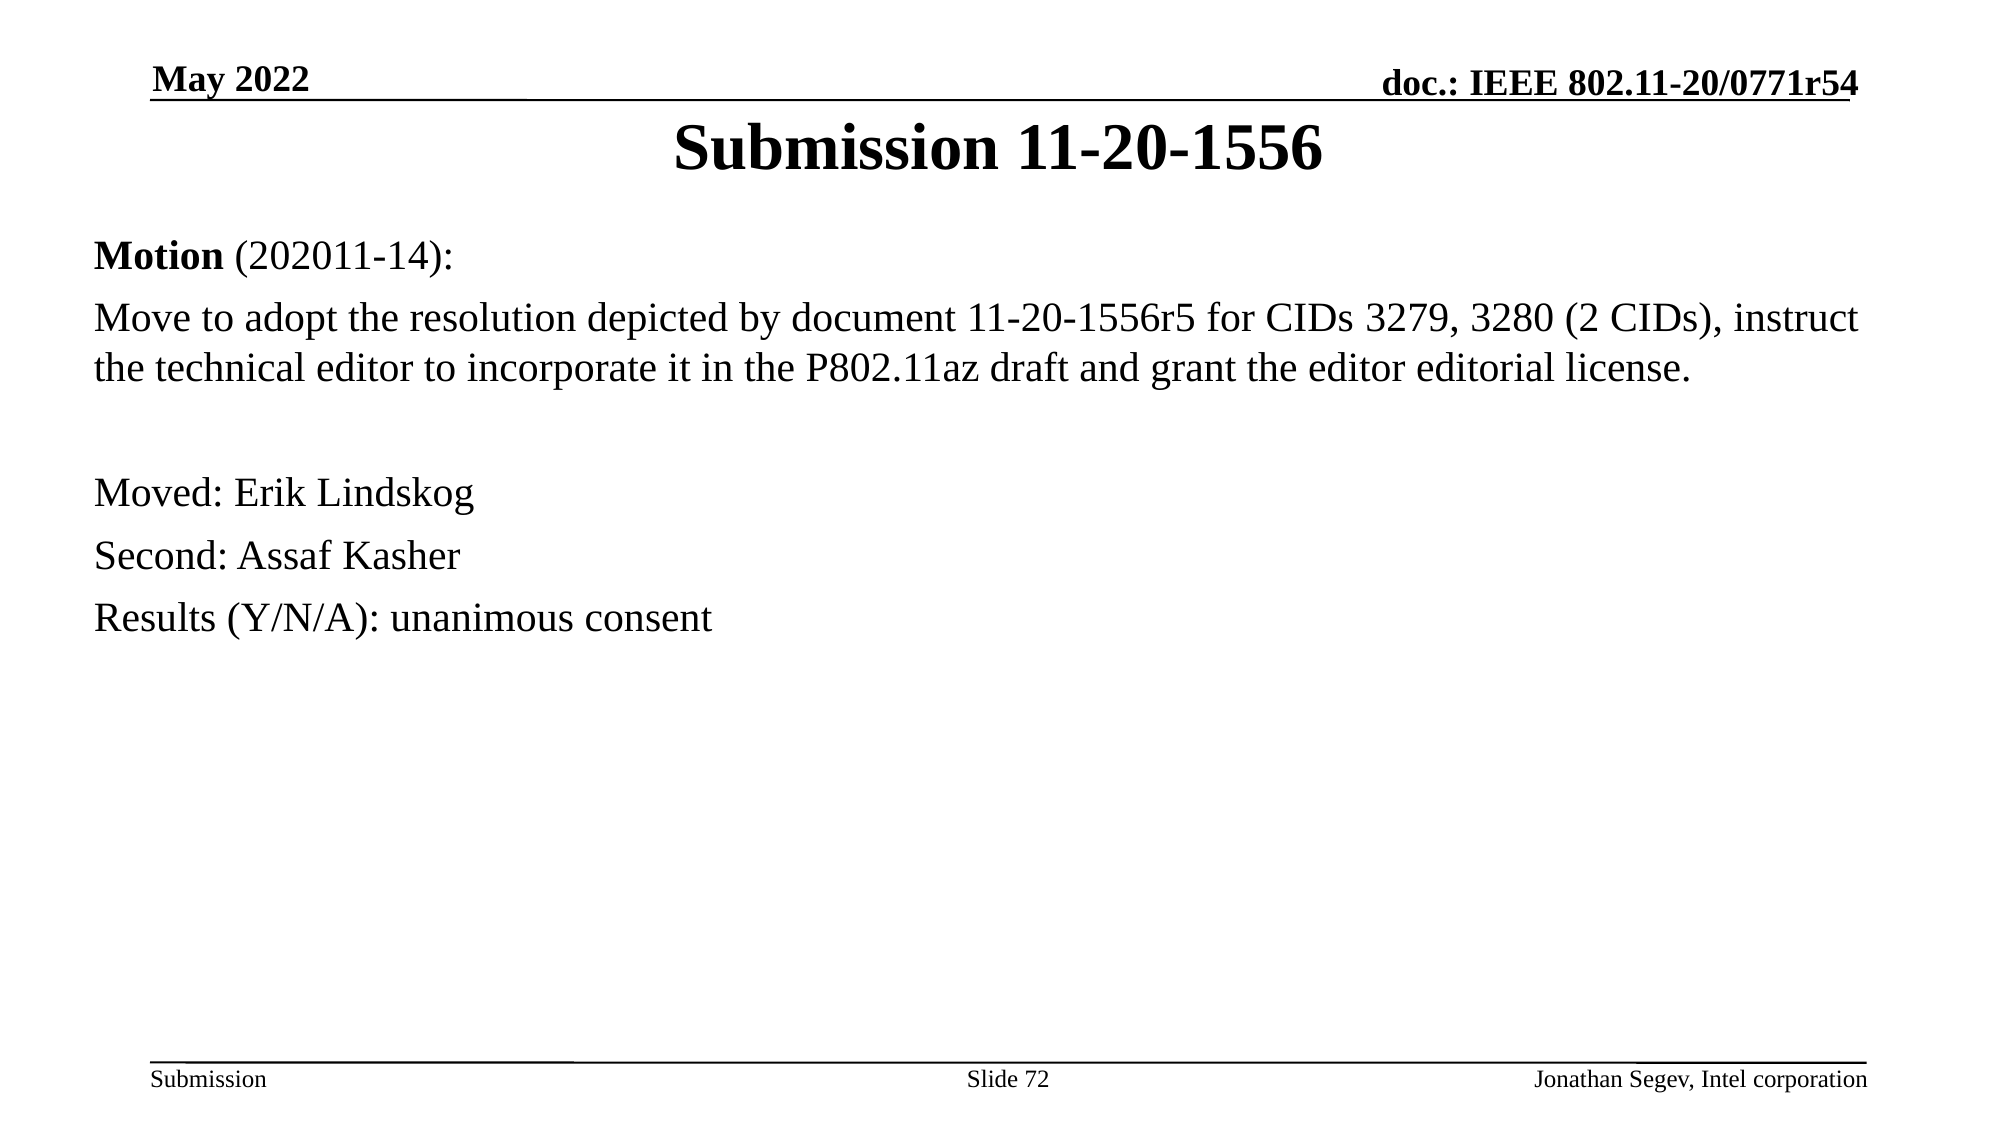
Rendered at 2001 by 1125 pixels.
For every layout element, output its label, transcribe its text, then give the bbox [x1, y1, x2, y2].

slide_number Slide 72 [950, 1061, 1067, 1123]
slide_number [152, 54, 563, 100]
title Submission 11-20-1556 [149, 112, 1850, 173]
list Motion (202011-14): Move to adopt the resolution depicted by document 11-20-1556r5 for CIDs 3279, 3280 (2 CIDs), instruct the technical editor to incorporate it in the P802.11az draft and grant the editor editorial license. Moved: Erik Lindskog Second: Assaf Kasher Results (Y/N/A): unanimous consent [78, 219, 1922, 1000]
footer Jonathan Segev, Intel corporation [1171, 1061, 1869, 1093]
